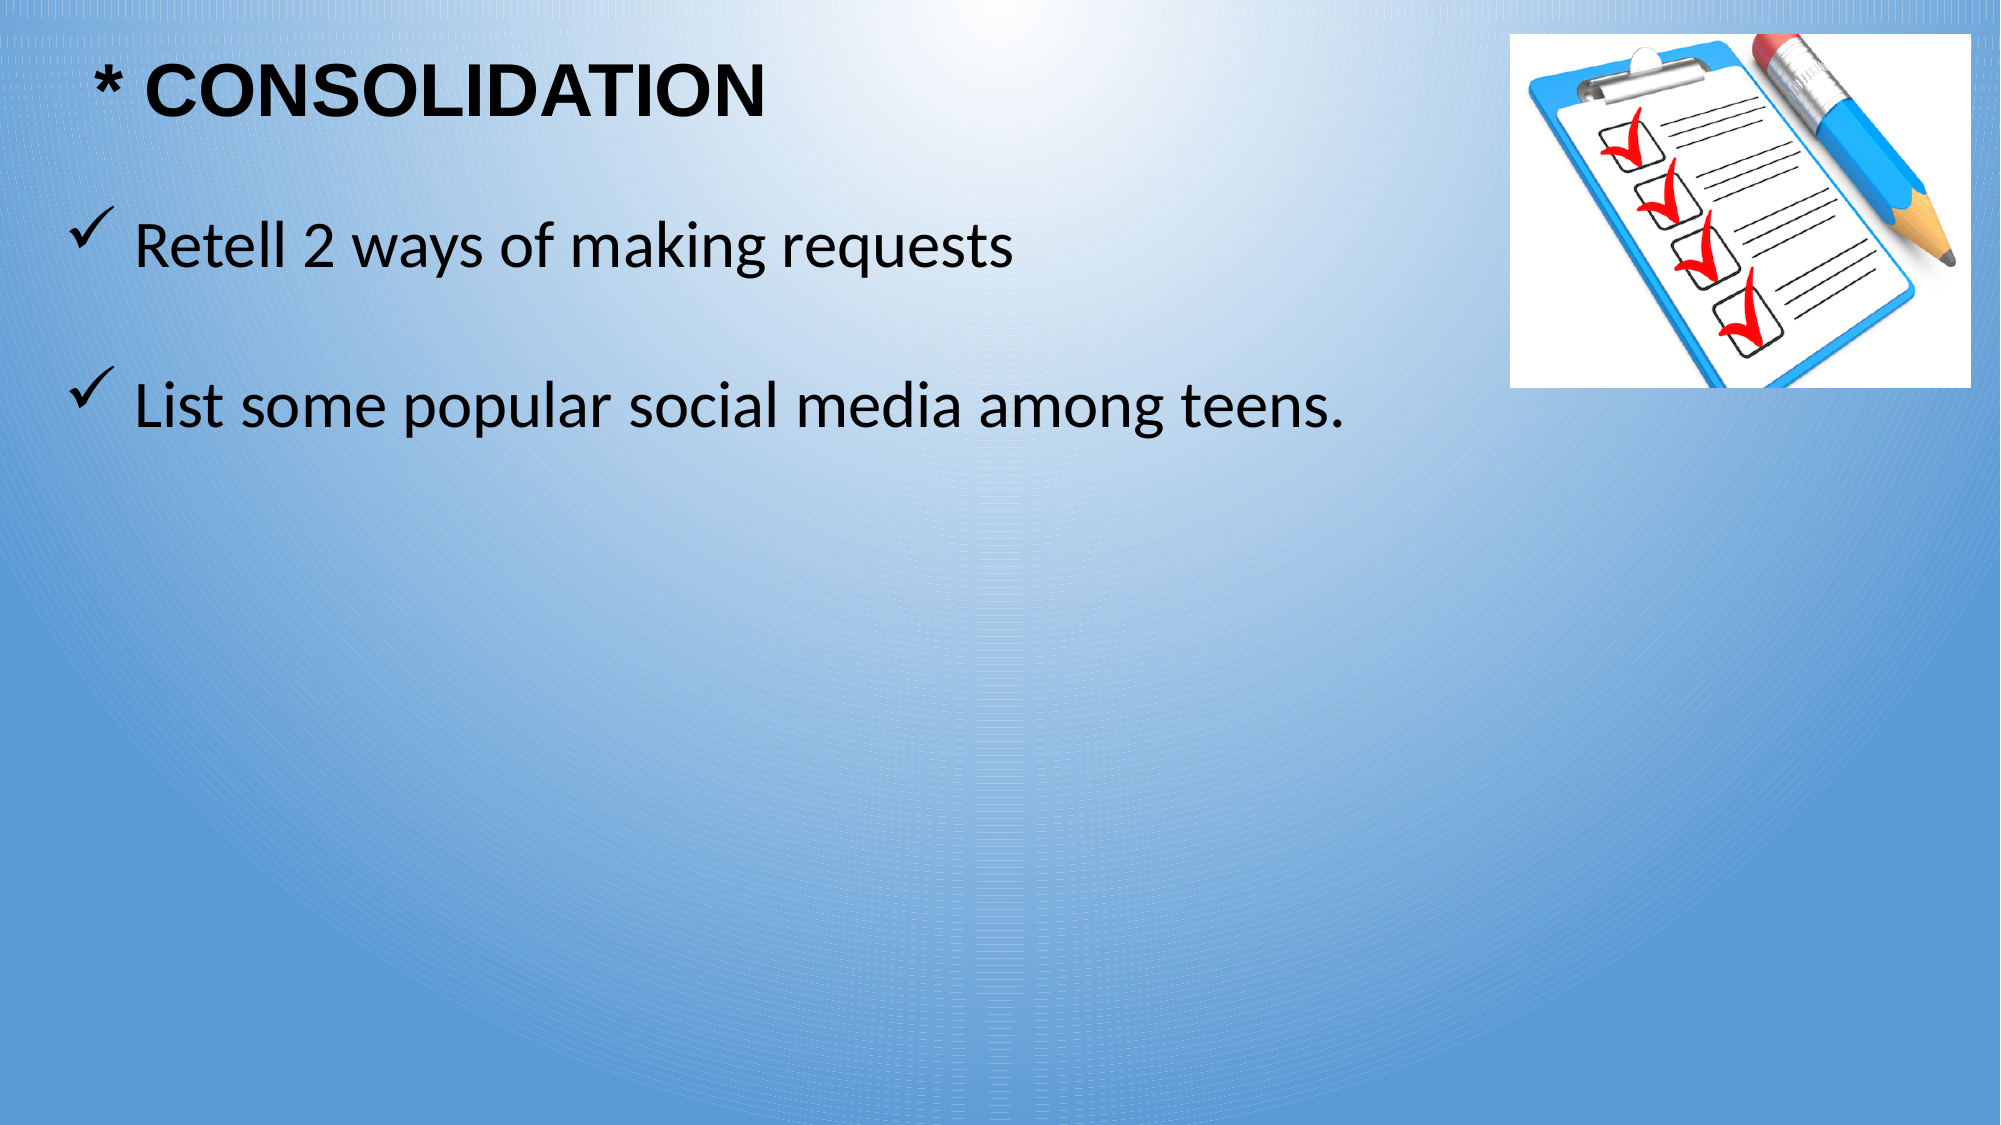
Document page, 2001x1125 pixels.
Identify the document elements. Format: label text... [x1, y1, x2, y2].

picture [1510, 33, 1971, 388]
text_box Retell 2 ways of making requests List some popular social media among teens. [49, 34, 1653, 449]
